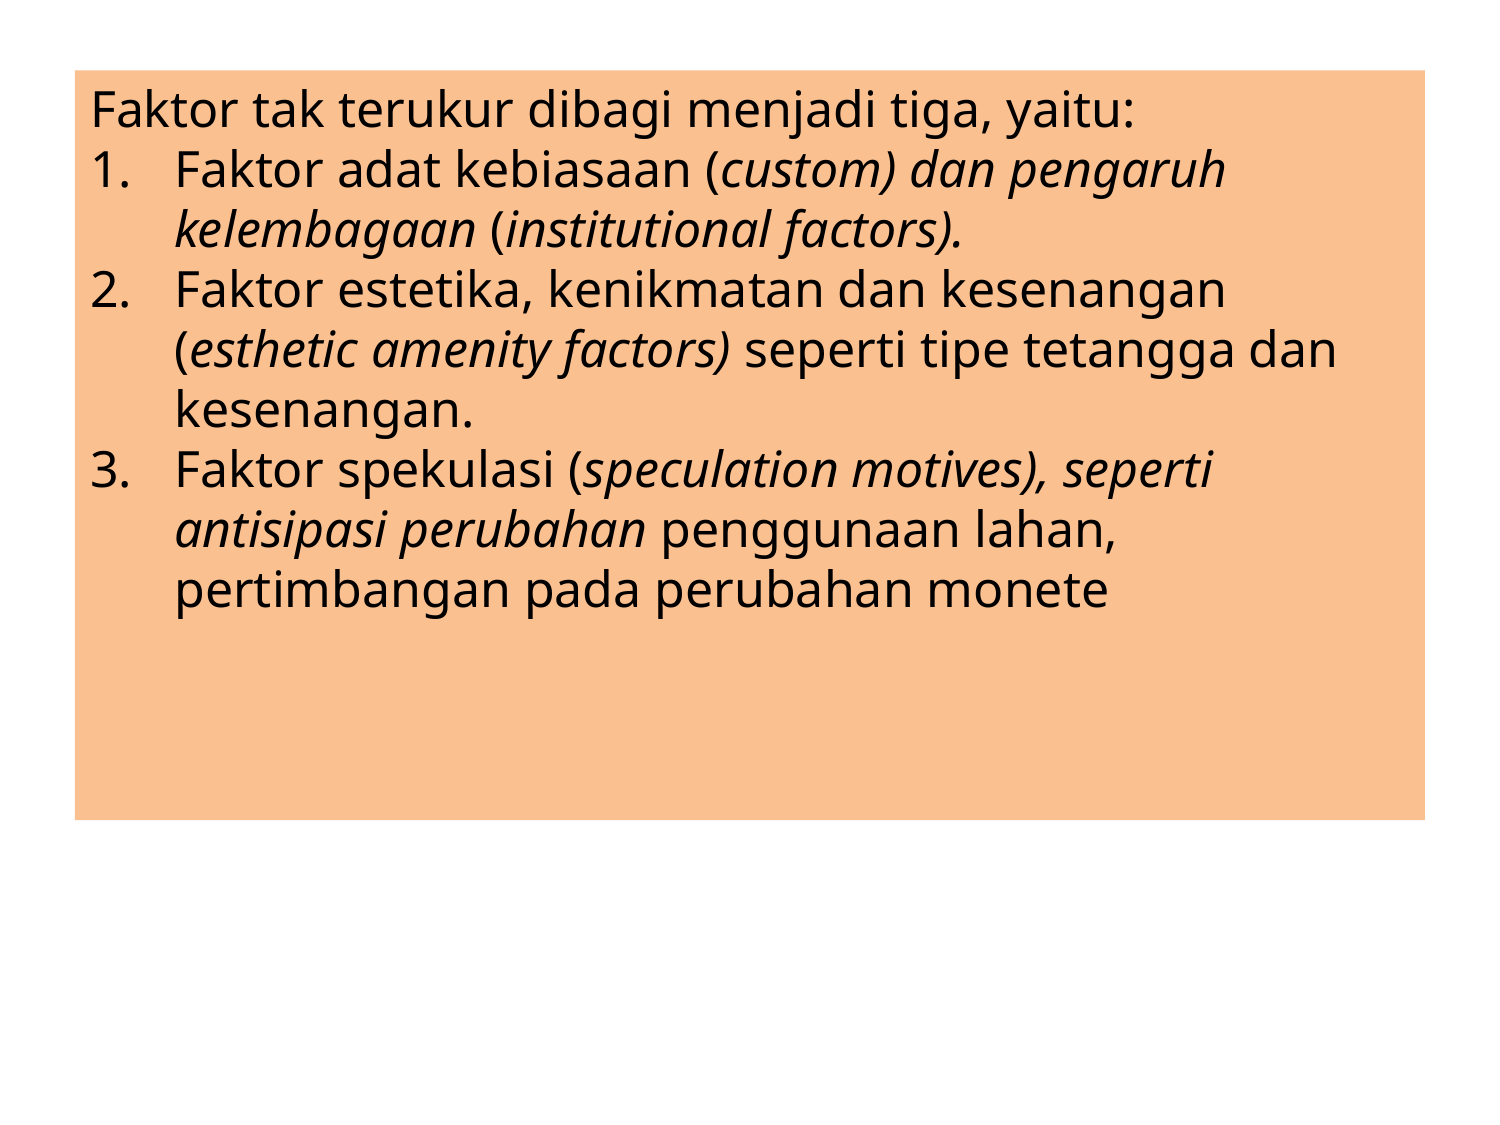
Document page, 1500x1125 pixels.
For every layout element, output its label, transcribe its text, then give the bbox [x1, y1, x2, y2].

text_box Faktor tak terukur dibagi menjadi tiga, yaitu: Faktor adat kebiasaan (custom) dan pengaruh kelembagaan (institutional factors). Faktor estetika, kenikmatan dan kesenangan (esthetic amenity factors) seperti tipe tetangga dan kesenangan. Faktor spekulasi (speculation motives), seperti antisipasi perubahan penggunaan lahan, pertimbangan pada perubahan monete [74, 70, 1425, 821]
